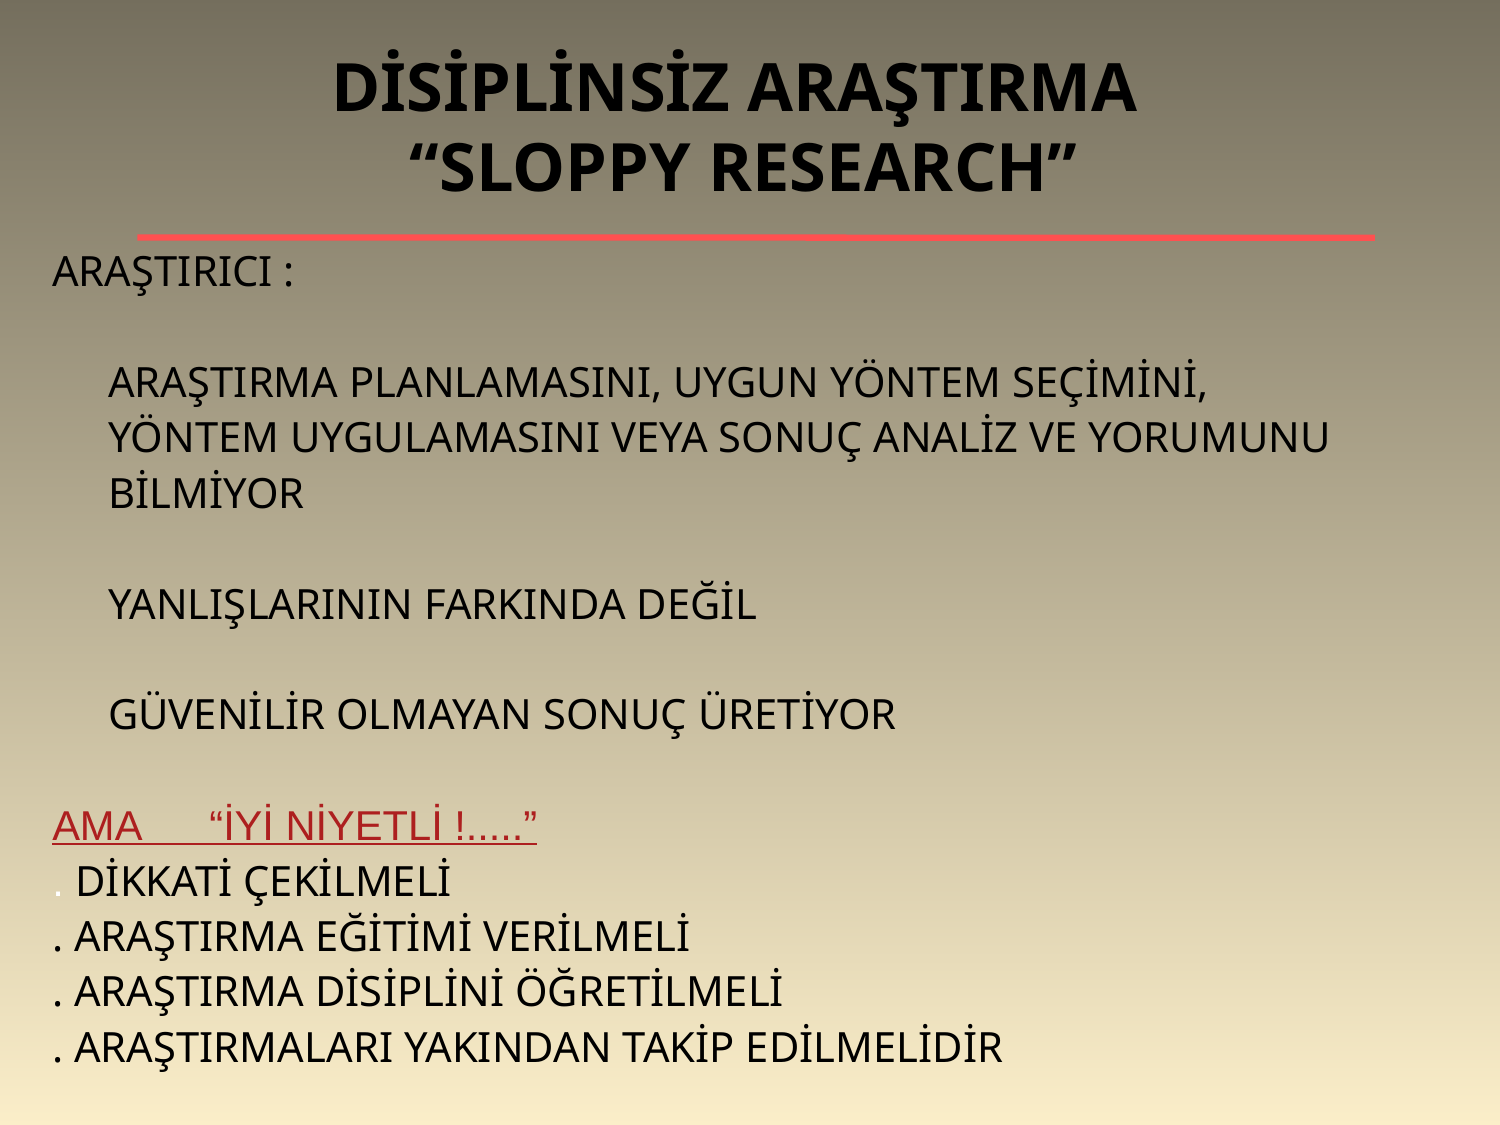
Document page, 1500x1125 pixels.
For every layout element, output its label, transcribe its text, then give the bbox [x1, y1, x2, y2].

text_box ARAŞTIRICI : ARAŞTIRMA PLANLAMASINI, UYGUN YÖNTEM SEÇİMİNİ, YÖNTEM UYGULAMASINI VEYA SONUÇ ANALİZ VE YORUMUNU BİLMİYOR YANLIŞLARININ FARKINDA DEĞİL GÜVENİLİR OLMAYAN SONUÇ ÜRETİYOR AMA “İYİ NİYETLİ !.....” . DİKKATİ ÇEKİLMELİ . ARAŞTIRMA EĞİTİMİ VERİLMELİ . ARAŞTIRMA DİSİPLİNİ ÖĞRETİLMELİ . ARAŞTIRMALARI YAKINDAN TAKİP EDİLMELİDİR [37, 243, 1450, 1101]
text_box DİSİPLİNSİZ ARAŞTIRMA “SLOPPY RESEARCH” [37, 0, 1450, 243]
